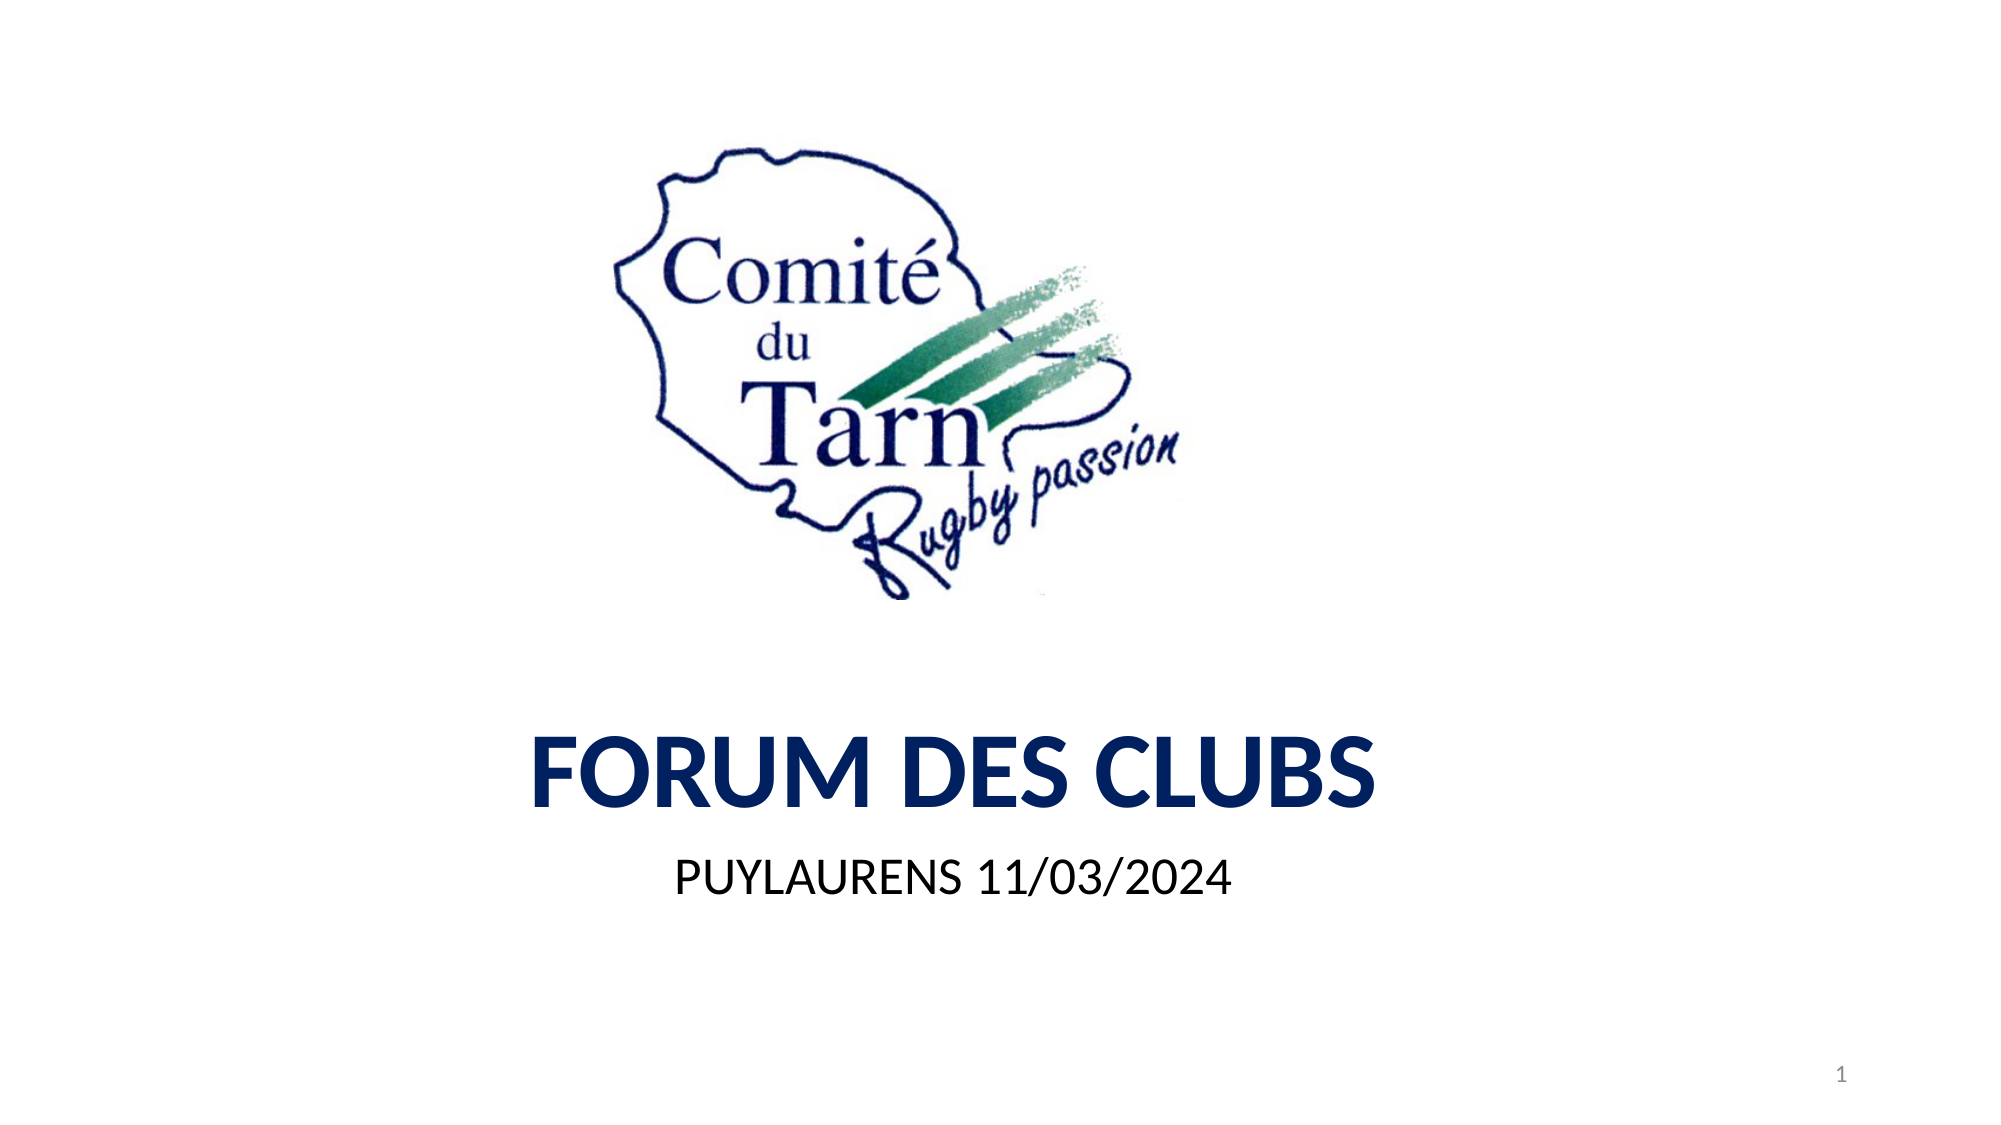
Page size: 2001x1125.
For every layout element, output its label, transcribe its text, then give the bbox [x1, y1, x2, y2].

subtitle FORUM DES CLUBS PUYLAURENS 11/03/2024 [203, 642, 1704, 914]
slide_number 1 [1412, 1042, 1863, 1103]
picture [613, 133, 1208, 600]
